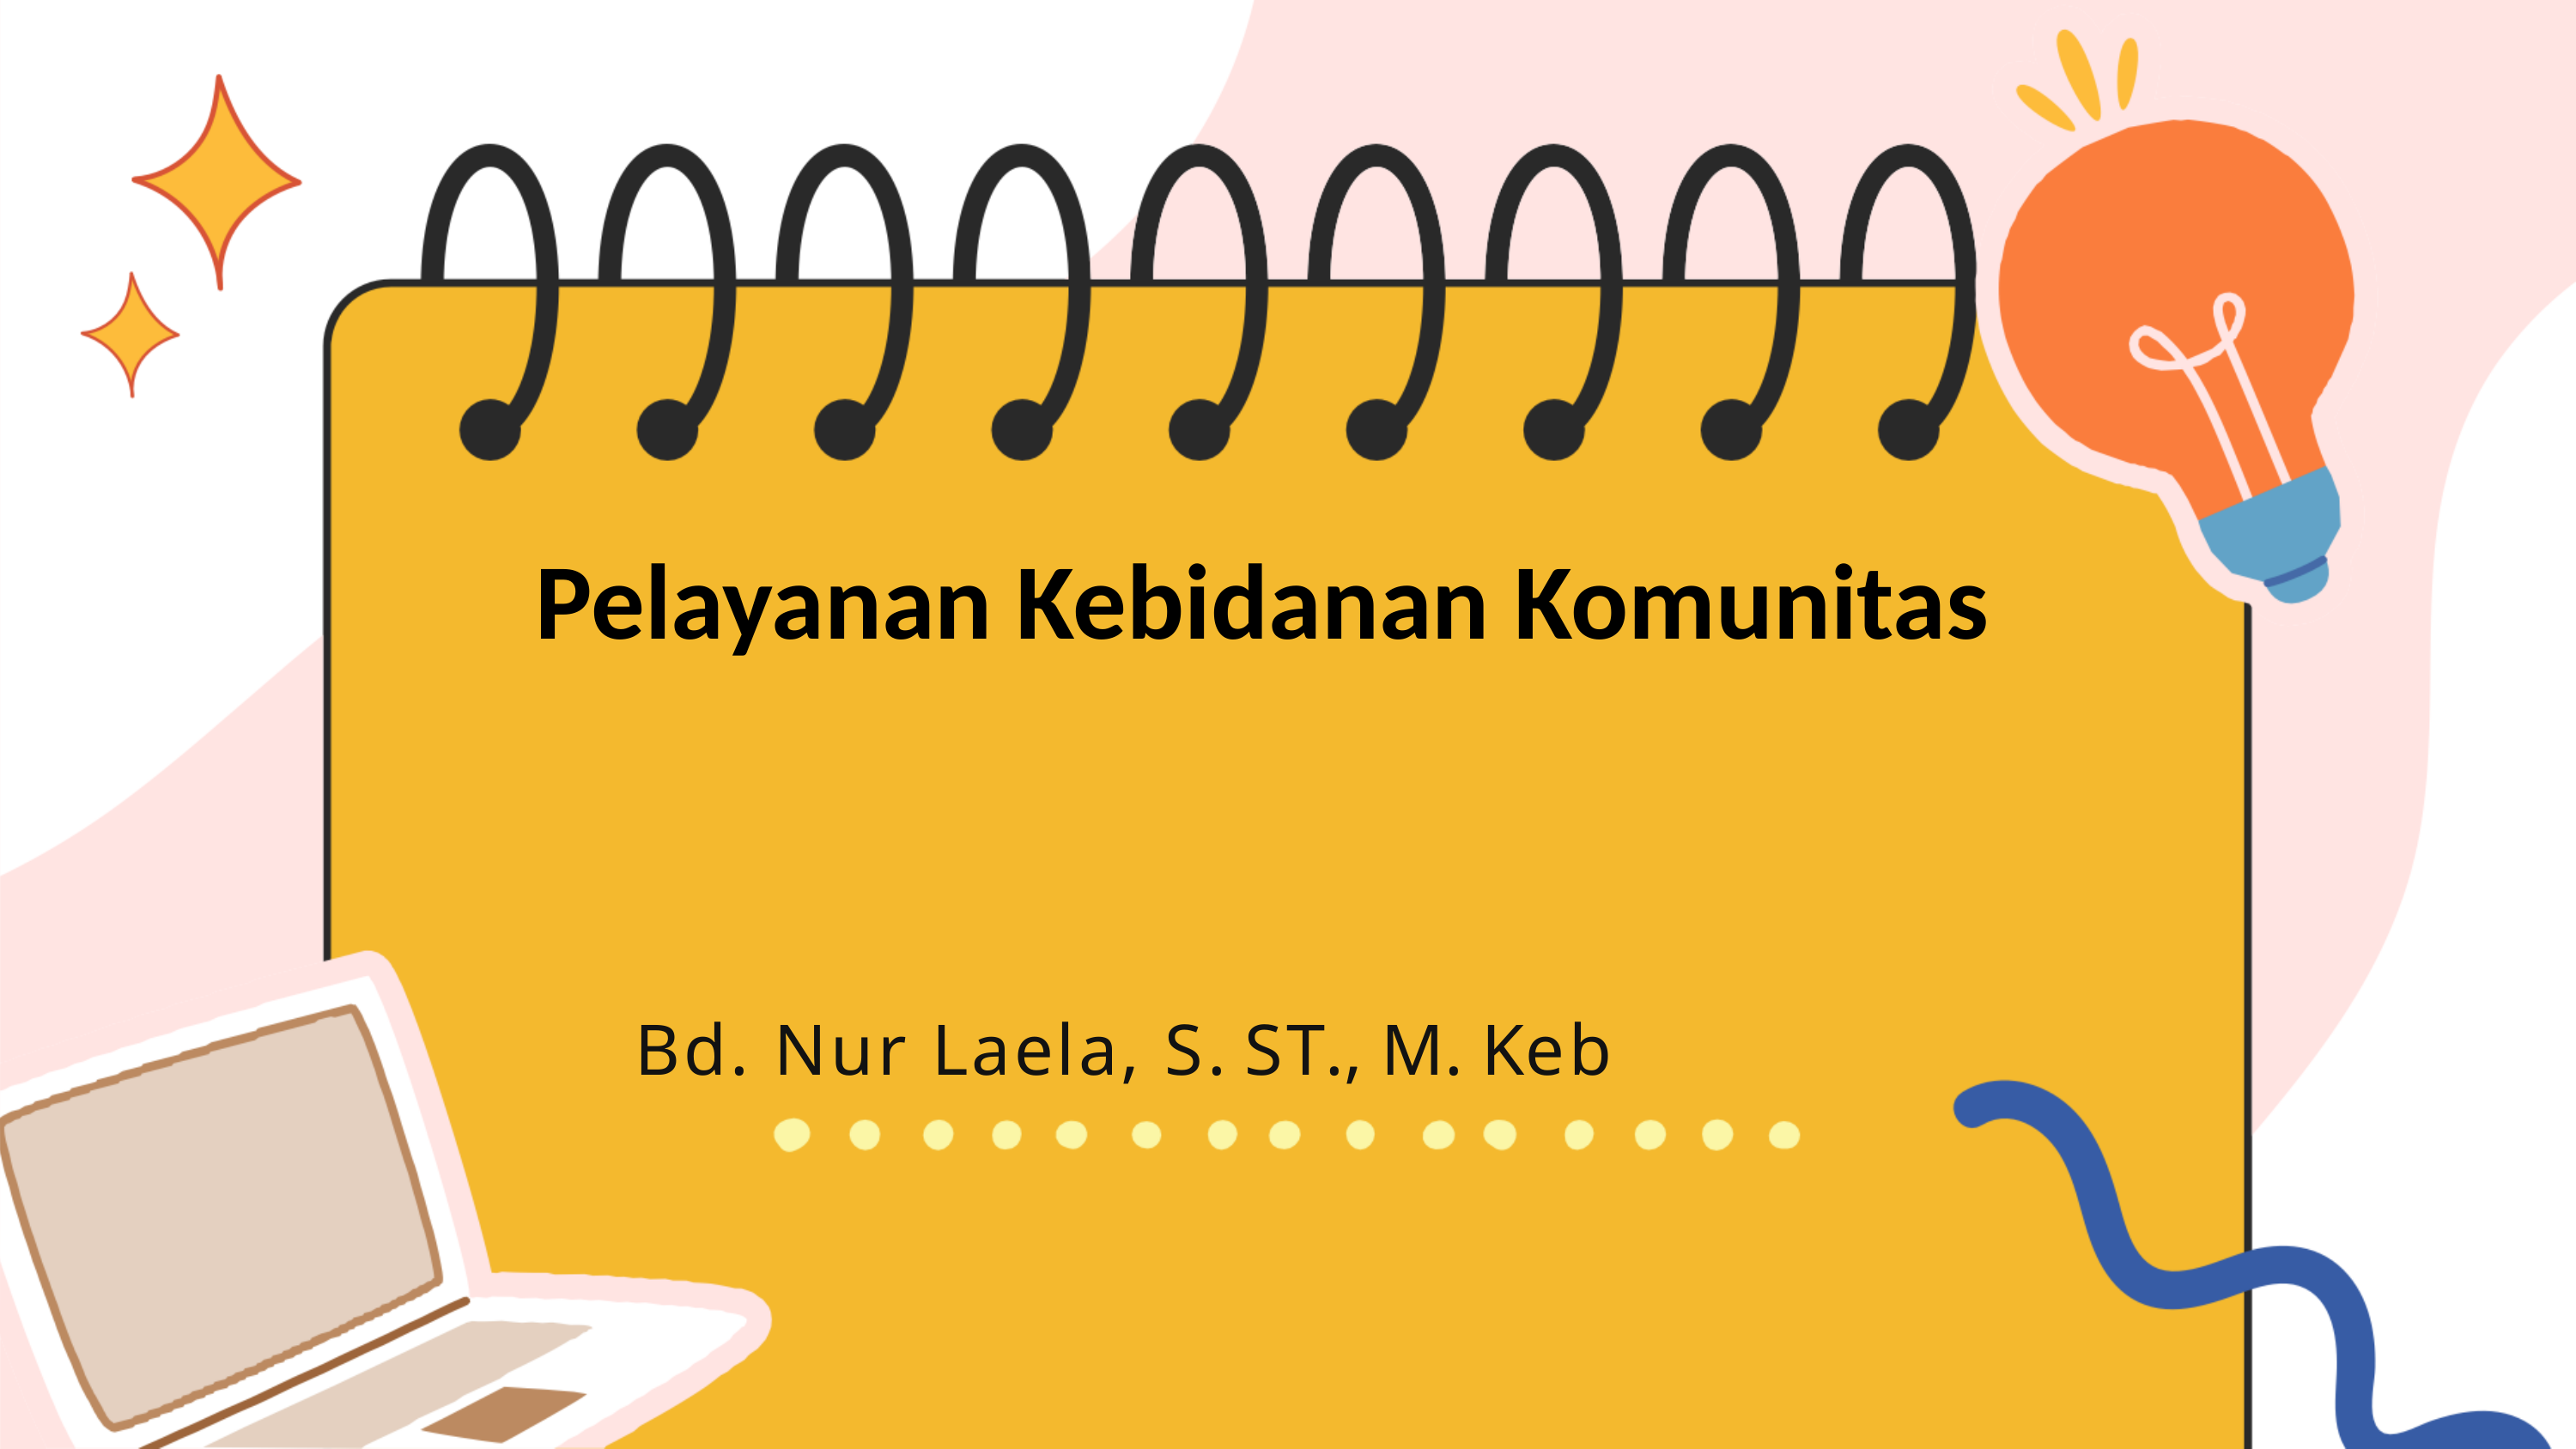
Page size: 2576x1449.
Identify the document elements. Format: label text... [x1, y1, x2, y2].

text_box Bd. Nur Laela, S. ST., M. Keb [633, 1003, 1716, 1089]
text_box Pelayanan Kebidanan Komunitas [332, 511, 2193, 661]
picture [0, 0, 2576, 1449]
